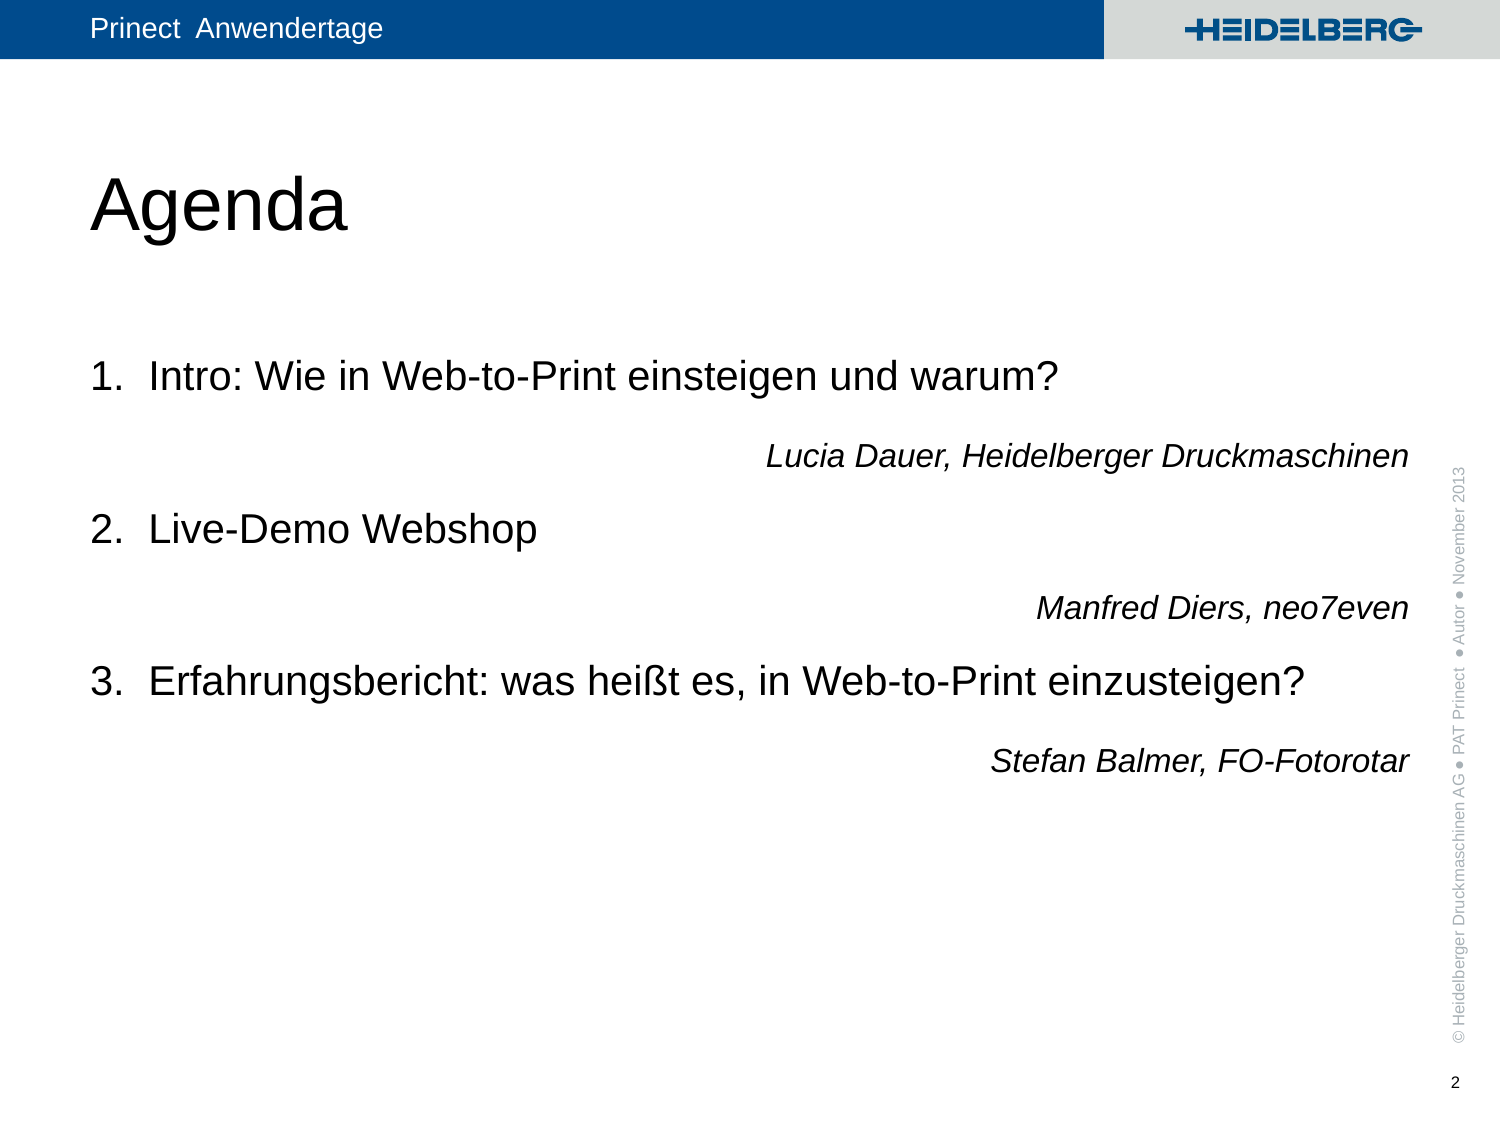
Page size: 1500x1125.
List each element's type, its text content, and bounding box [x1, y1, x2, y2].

title Agenda [74, 128, 1426, 230]
list Intro: Wie in Web-to-Print einsteigen und warum? Lucia Dauer, Heidelberger Druckmaschinen Live-Demo Webshop Manfred Diers, neo7even Erfahrungsbericht: was heißt es, in Web-to-Print einzusteigen? Stefan Balmer, FO-Fotorotar [74, 316, 1426, 1016]
footer ● PAT Prinect ● Autor ● November 2013 [1439, 149, 1477, 782]
slide_number 2 [1125, 1052, 1475, 1113]
